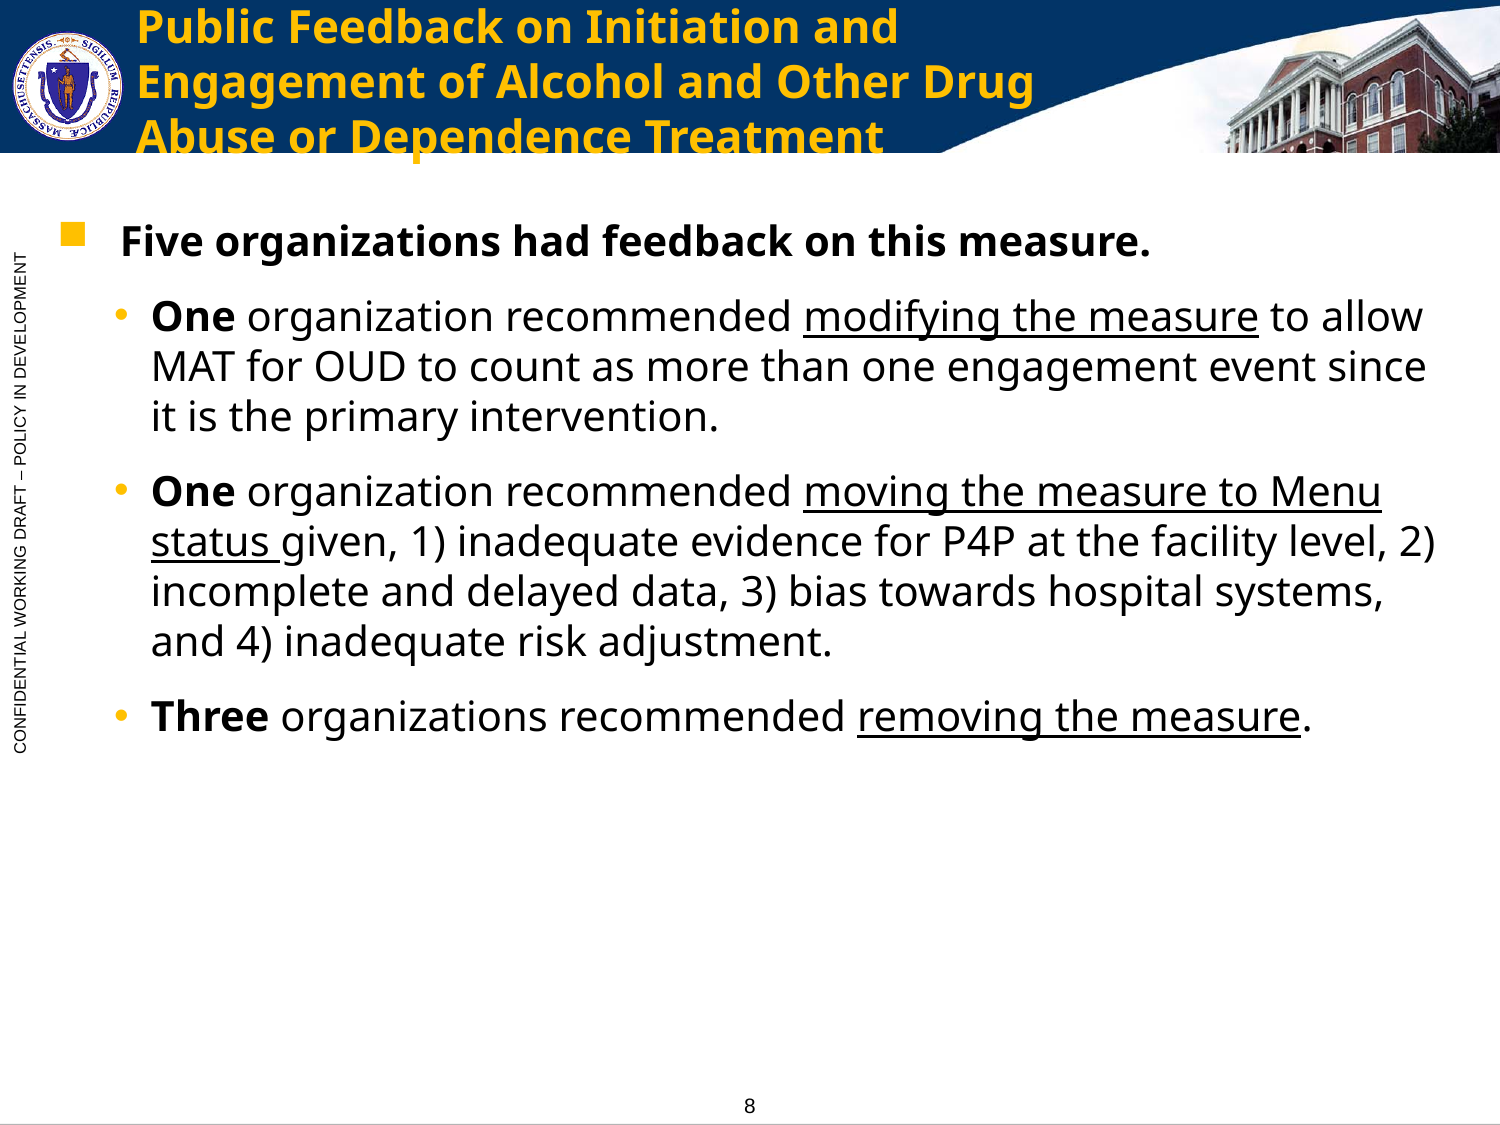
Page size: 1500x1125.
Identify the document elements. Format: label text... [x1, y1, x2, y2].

picture [0, 0, 1500, 153]
list Five organizations had feedback on this measure. One organization recommended modifying the measure to allow MAT for OUD to count as more than one engagement event since it is the primary intervention. One organization recommended moving the measure to Menu status given, 1) inadequate evidence for P4P at the facility level, 2) incomplete and delayed data, 3) bias towards hospital systems, and 4) inadequate risk adjustment. Three organizations recommended removing the measure. [49, 207, 1451, 955]
title Public Feedback on Initiation and Engagement of Alcohol and Other Drug Abuse or Dependence Treatment [120, 17, 1147, 144]
